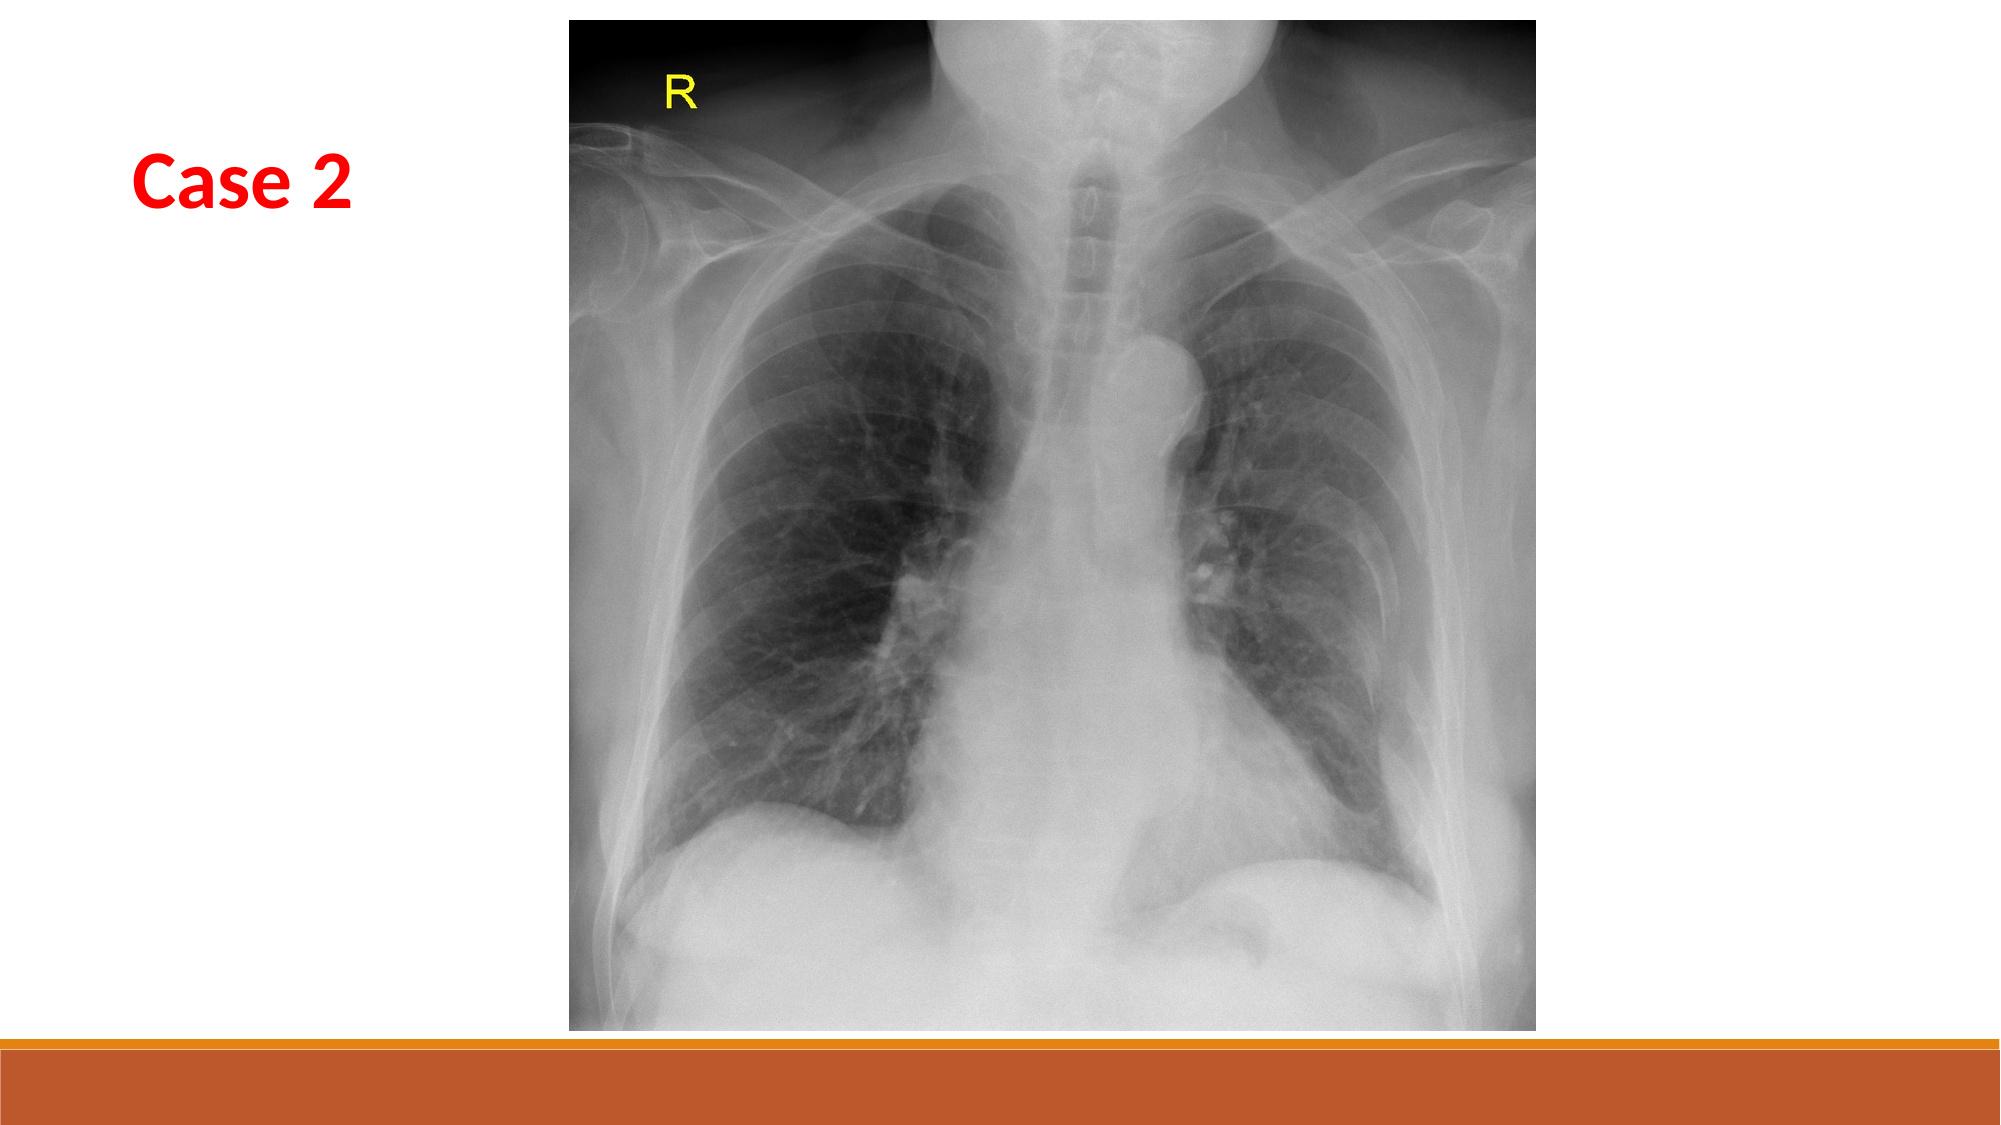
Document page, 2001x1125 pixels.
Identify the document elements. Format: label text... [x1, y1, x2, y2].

text_box Case 2 [118, 118, 409, 233]
picture [568, 19, 1537, 1032]
